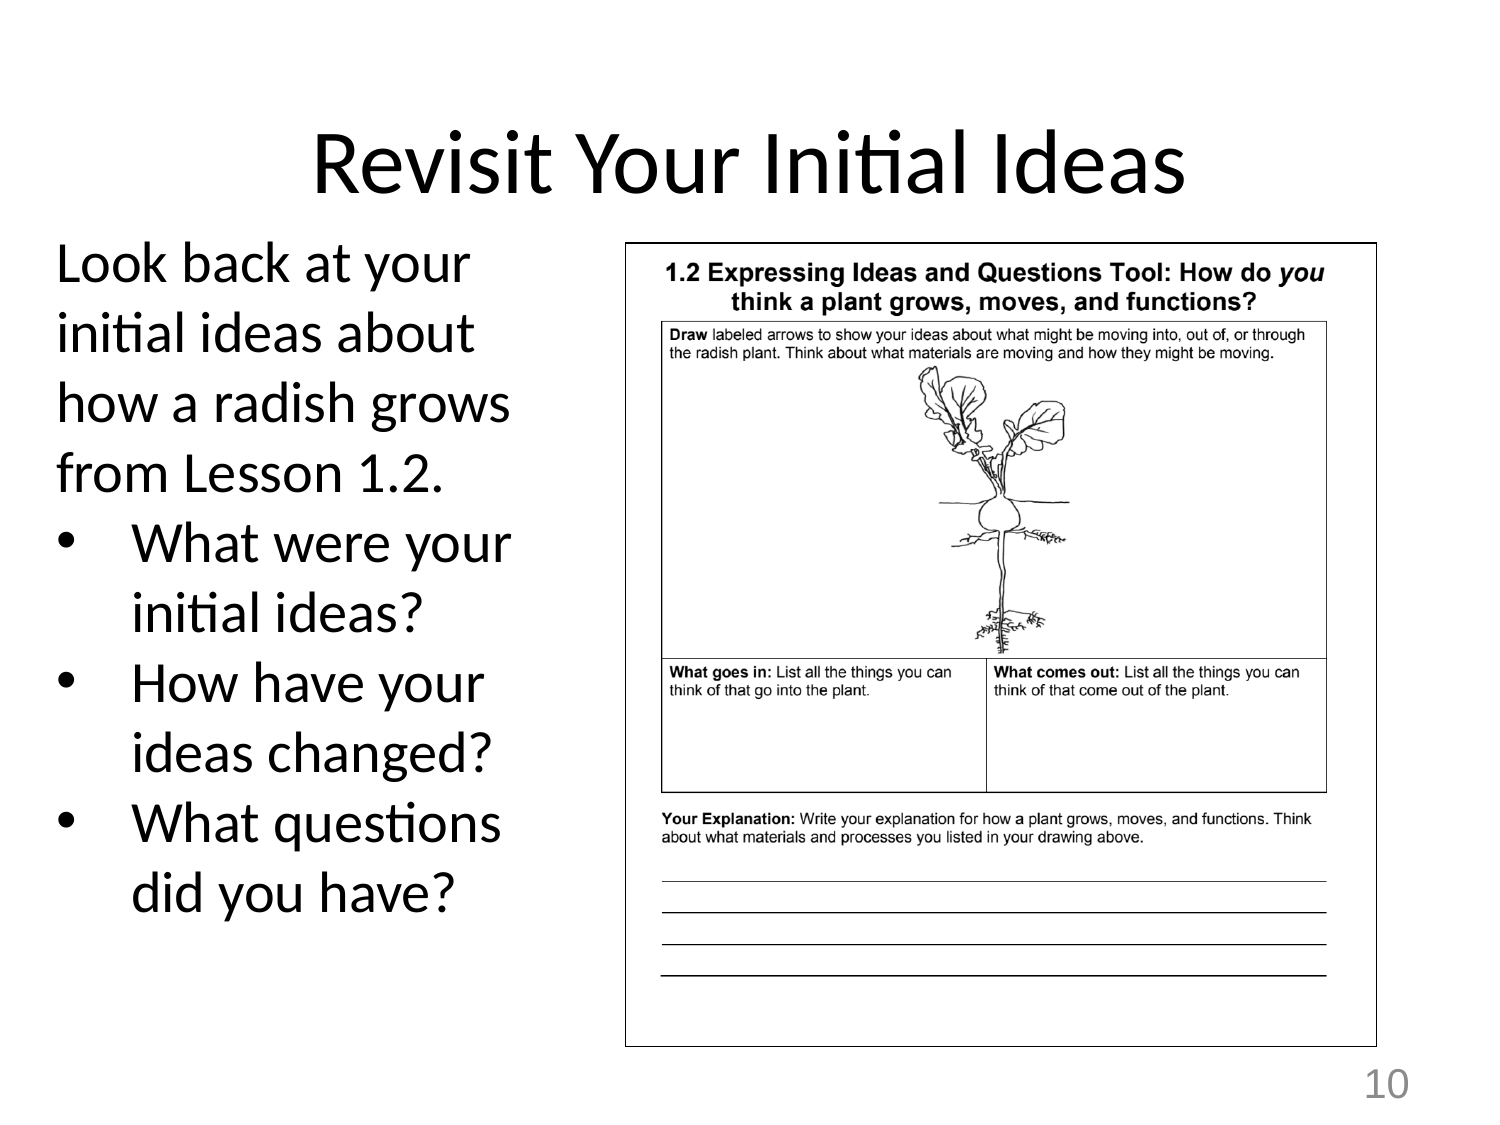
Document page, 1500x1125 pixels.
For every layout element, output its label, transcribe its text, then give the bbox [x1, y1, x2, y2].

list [626, 243, 1377, 1047]
text_box Look back at your initial ideas about how a radish grows from Lesson 1.2. What were your initial ideas? How have your ideas changed? What questions did you have? [41, 217, 578, 932]
title Revisit Your Initial Ideas [75, 75, 1425, 238]
slide_number 10 [1074, 1051, 1425, 1112]
